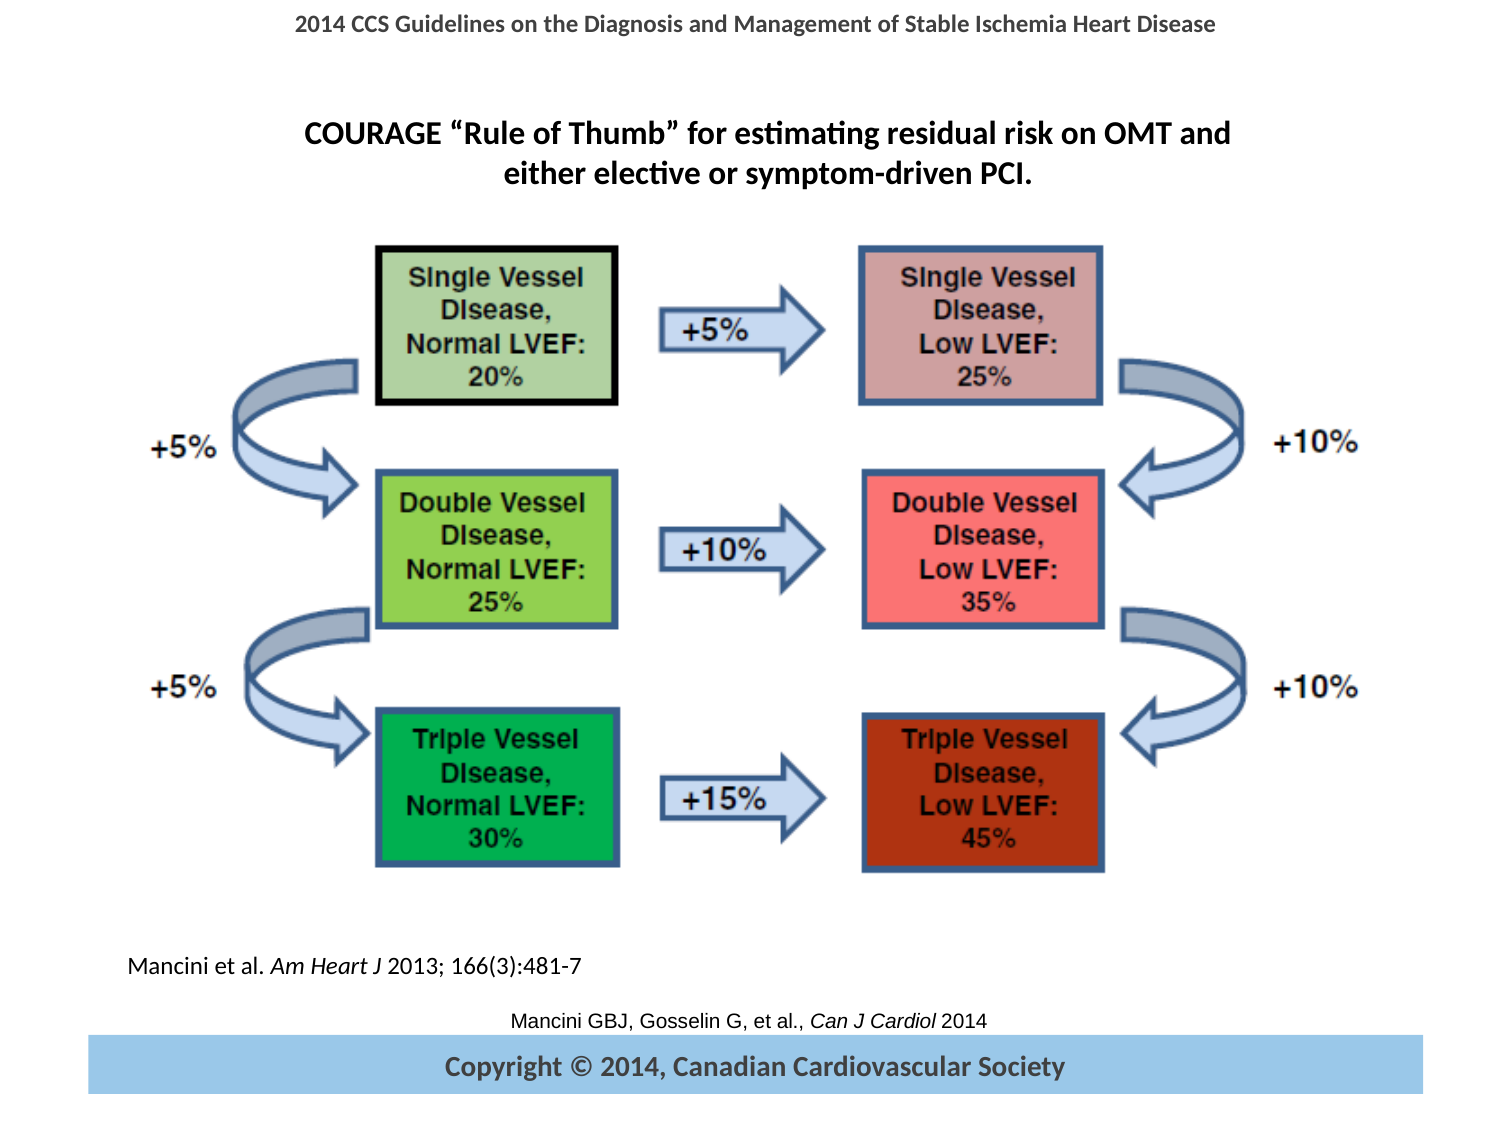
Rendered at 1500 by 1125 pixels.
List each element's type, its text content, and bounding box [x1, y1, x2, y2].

picture [124, 206, 1392, 913]
text_box COURAGE “Rule of Thumb” for estimating residual risk on OMT and either elective or symptom-driven PCI. [237, 103, 1300, 199]
text_box Mancini et al. Am Heart J 2013; 166(3):481-7 [112, 942, 713, 987]
